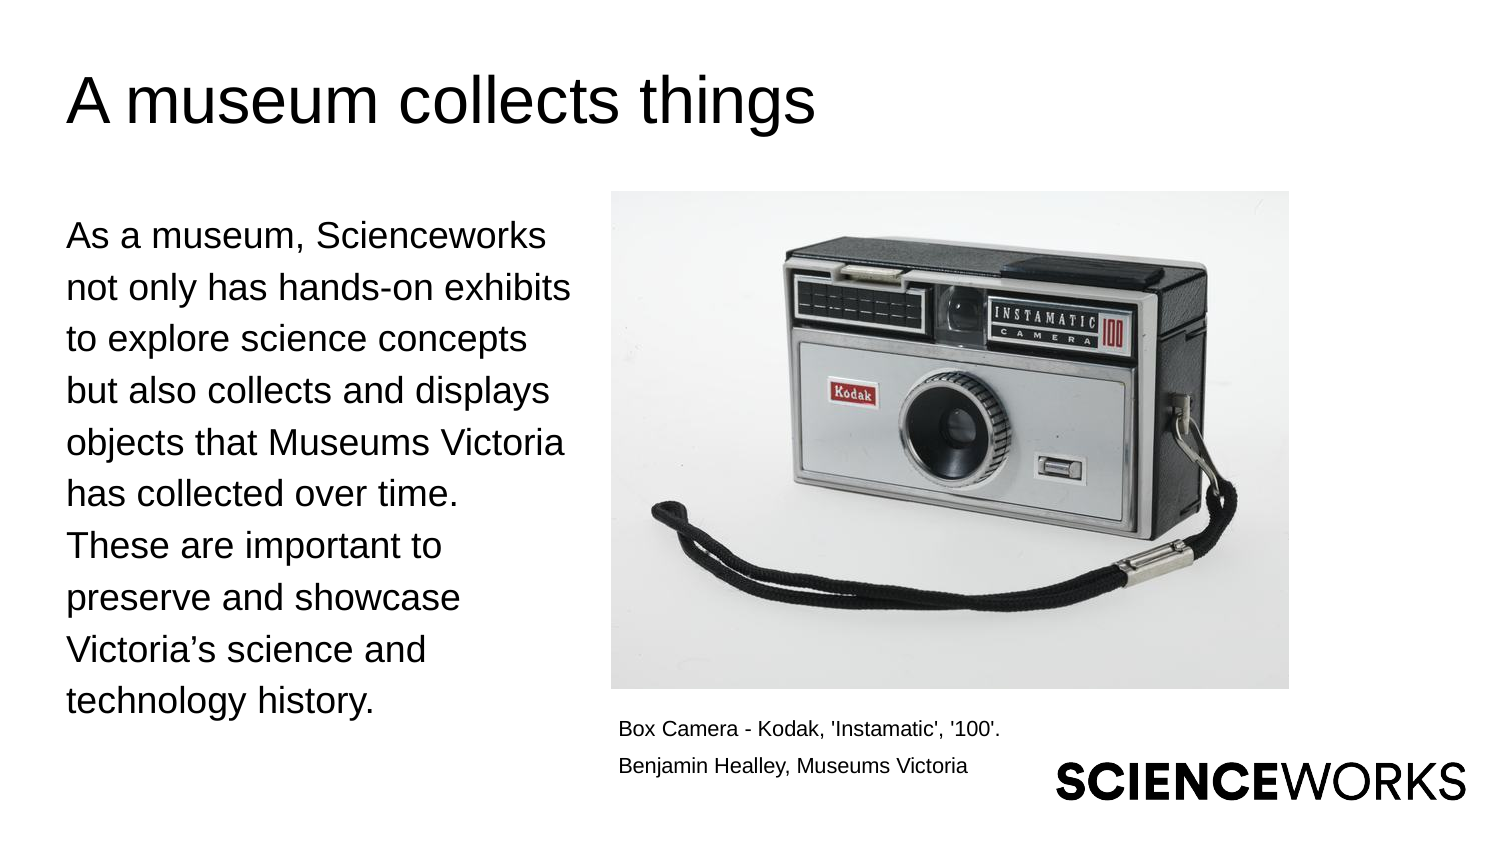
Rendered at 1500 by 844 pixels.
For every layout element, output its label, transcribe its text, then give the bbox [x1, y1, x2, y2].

picture [1054, 713, 1476, 804]
picture [611, 191, 1290, 689]
list As a museum, Scienceworks not only has hands-on exhibits to explore science concepts but also collects and displays objects that Museums Victoria has collected over time. These are important to preserve and showcase Victoria’s science and technology history. [51, 189, 587, 750]
title A museum collects things [51, 41, 1449, 167]
text_box Box Camera - Kodak, 'Instamatic', '100'. Benjamin Healley, Museums Victoria [586, 688, 1073, 744]
